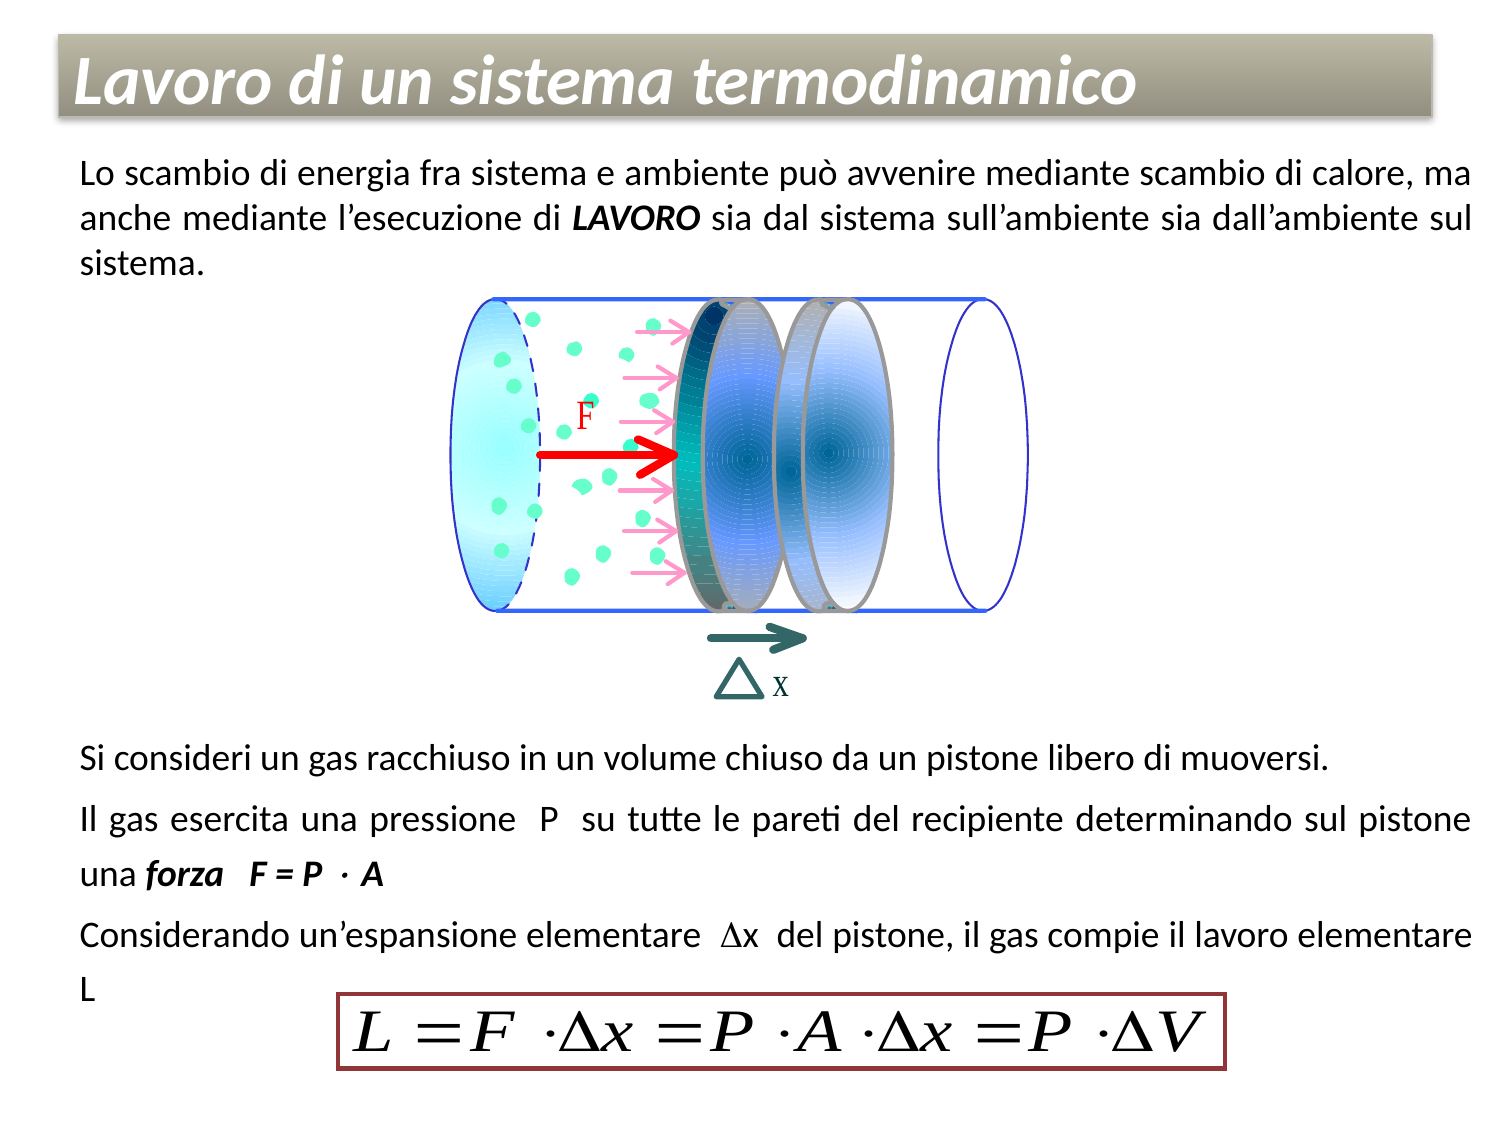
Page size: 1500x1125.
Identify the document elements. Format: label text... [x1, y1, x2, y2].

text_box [445, 292, 1034, 715]
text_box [339, 995, 1224, 1067]
text_box Lo scambio di energia fra sistema e ambiente può avvenire mediante scambio di calore, ma anche mediante l’esecuzione di LAVORO sia dal sistema sull’ambiente sia dall’ambiente sul sistema. Si consideri un gas racchiuso in un volume chiuso da un pistone libero di muoversi. Il gas esercita una pressione P su tutte le pareti del recipiente determinando sul pistone una forza F = P  A Considerando un’espansione elementare x del pistone, il gas compie il lavoro elementare L [64, 140, 1489, 1078]
title Lavoro di un sistema termodinamico [58, 34, 1433, 118]
